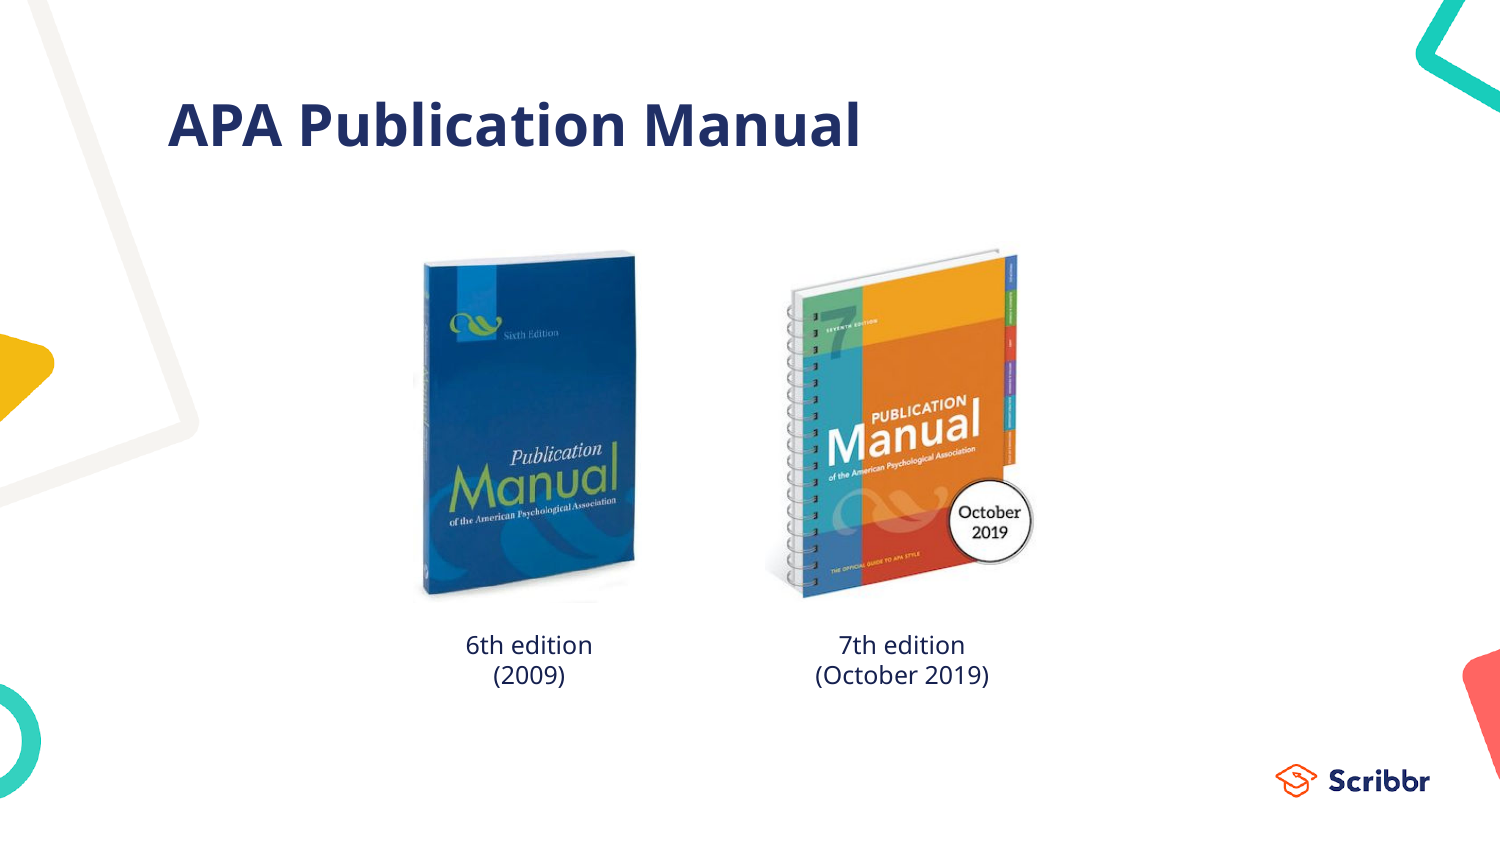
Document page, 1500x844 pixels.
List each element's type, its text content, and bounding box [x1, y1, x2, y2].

picture [0, 0, 1500, 844]
text_box 7th edition (October 2019) [786, 614, 1019, 734]
title APA Publication Manual [153, 72, 1335, 167]
text_box 6th edition (2009) [413, 614, 646, 734]
